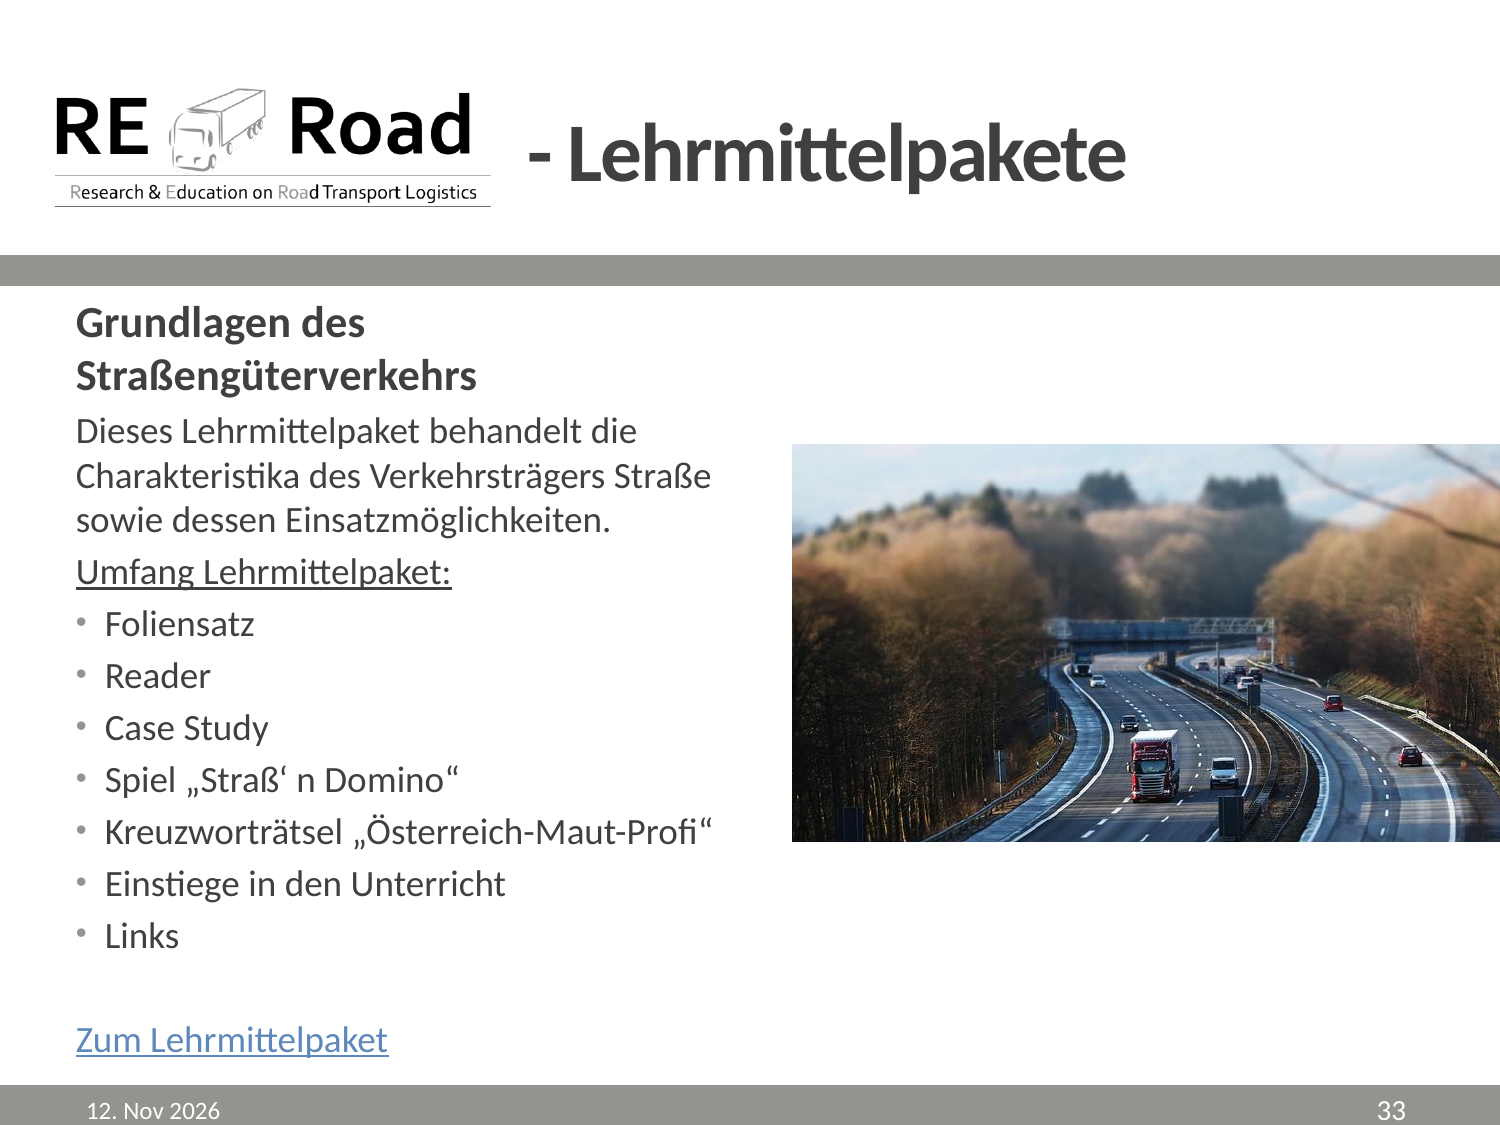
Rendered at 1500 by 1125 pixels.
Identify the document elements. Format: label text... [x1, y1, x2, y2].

list Grundlagen des Straßengüterverkehrs Dieses Lehrmittelpaket behandelt die Charakteristika des Verkehrsträgers Straße sowie dessen Einsatzmöglichkeiten. Umfang Lehrmittelpaket: Foliensatz Reader Case Study Spiel „Straß‘ n Domino“ Kreuzworträtsel „Österreich-Maut-Profi“ Einstiege in den Unterricht Links Zum Lehrmittelpaket [17, 285, 786, 1071]
slide_number Apr-17 [71, 1082, 547, 1125]
picture [792, 444, 1500, 843]
picture [49, 82, 491, 207]
slide_number 33 [1246, 1082, 1422, 1125]
title - Lehrmittelpakete [75, 66, 1144, 229]
